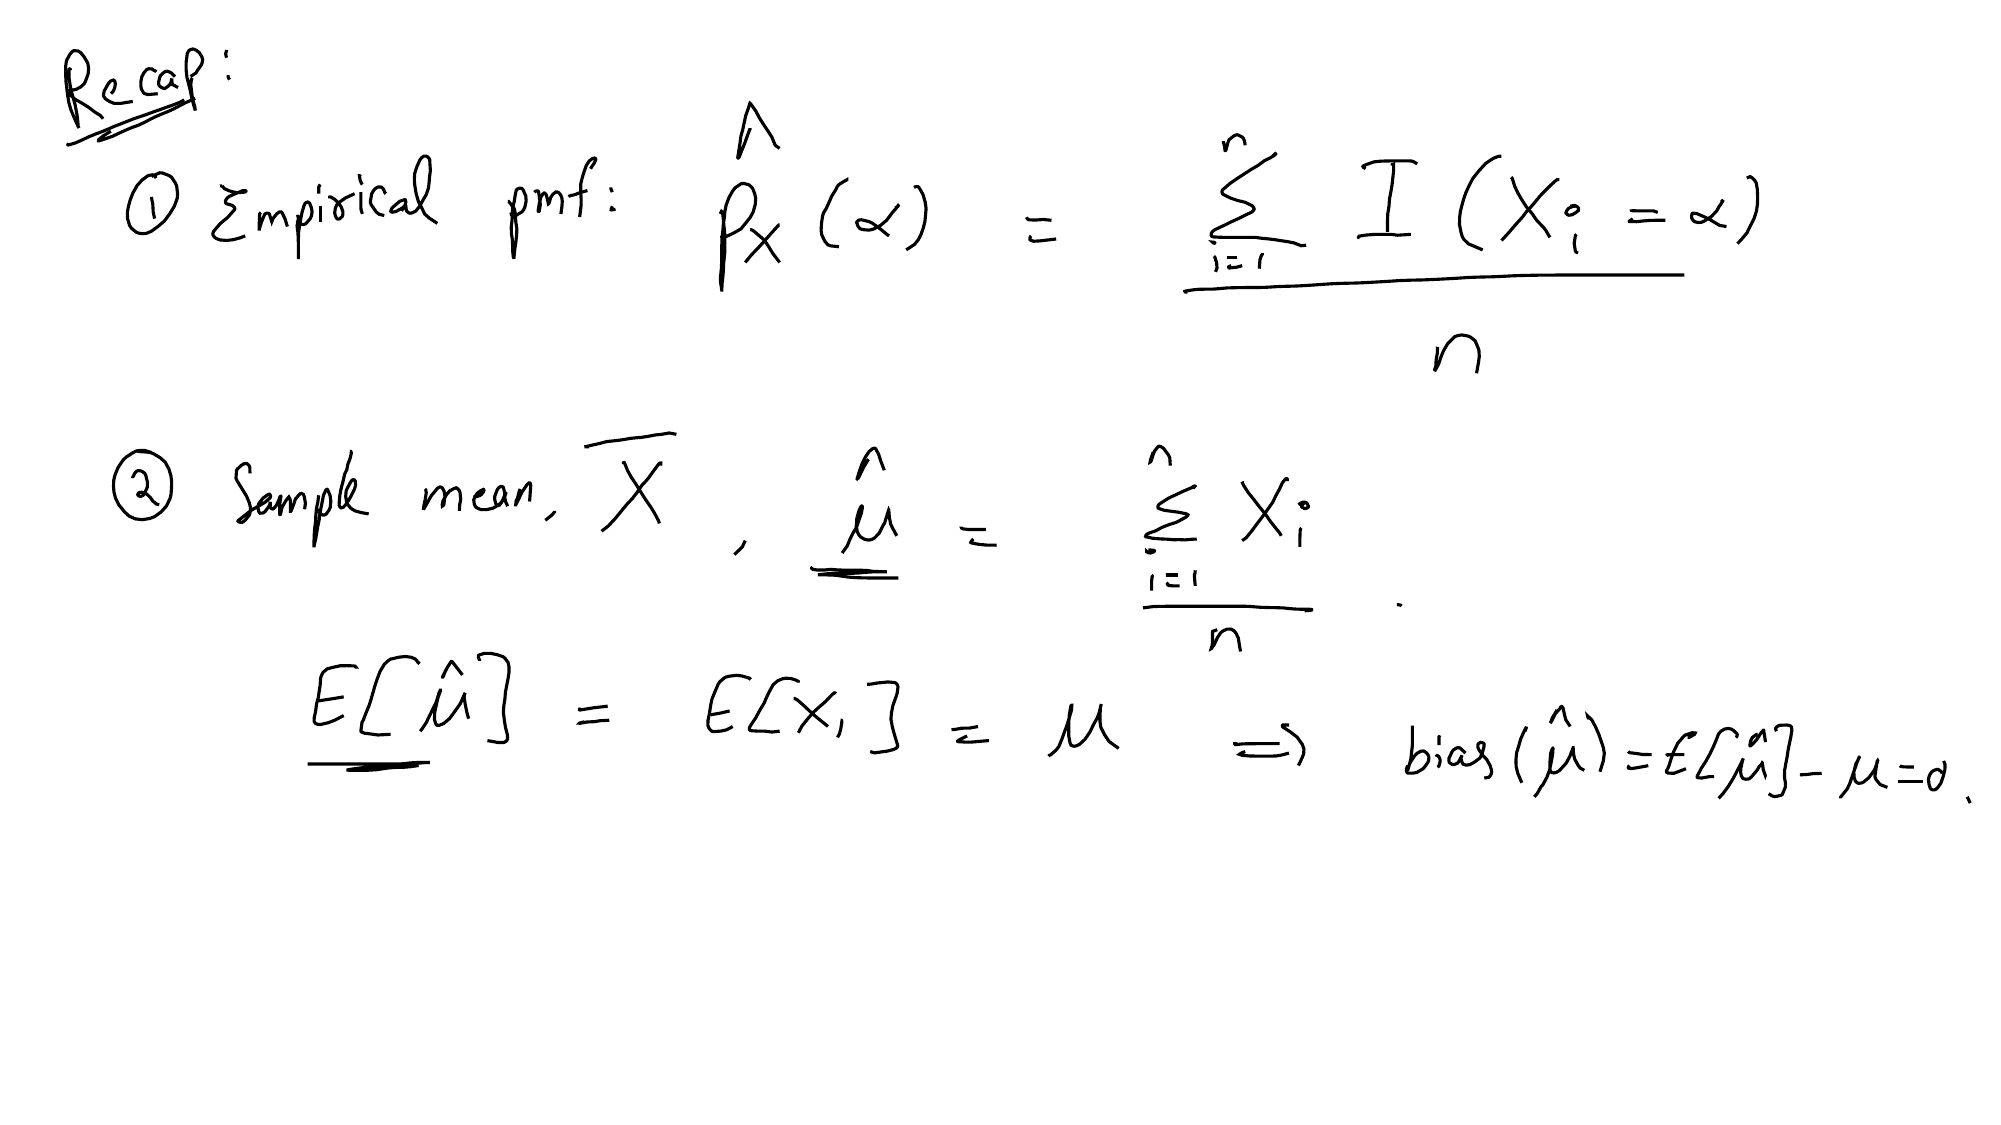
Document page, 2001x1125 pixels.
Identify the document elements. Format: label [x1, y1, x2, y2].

text_box [842, 448, 897, 554]
text_box [720, 103, 780, 290]
text_box [707, 675, 898, 753]
text_box [423, 432, 677, 521]
text_box [307, 761, 430, 771]
text_box [1026, 217, 1057, 242]
text_box [235, 451, 369, 548]
text_box [821, 179, 927, 250]
text_box [601, 462, 661, 532]
text_box [733, 540, 746, 555]
text_box [1144, 485, 1197, 541]
text_box [951, 726, 990, 743]
text_box [579, 706, 610, 724]
text_box [1406, 706, 1971, 804]
text_box [1234, 724, 1304, 766]
text_box [1143, 549, 1312, 652]
text_box [961, 528, 997, 546]
text_box [1048, 703, 1120, 757]
text_box [113, 450, 172, 520]
text_box [1434, 334, 1480, 374]
text_box [1184, 134, 1685, 293]
text_box [314, 653, 510, 743]
text_box [65, 48, 438, 260]
text_box [811, 566, 899, 579]
text_box [1629, 176, 1758, 244]
text_box [1242, 478, 1309, 547]
text_box [1149, 445, 1171, 466]
text_box [507, 157, 616, 259]
